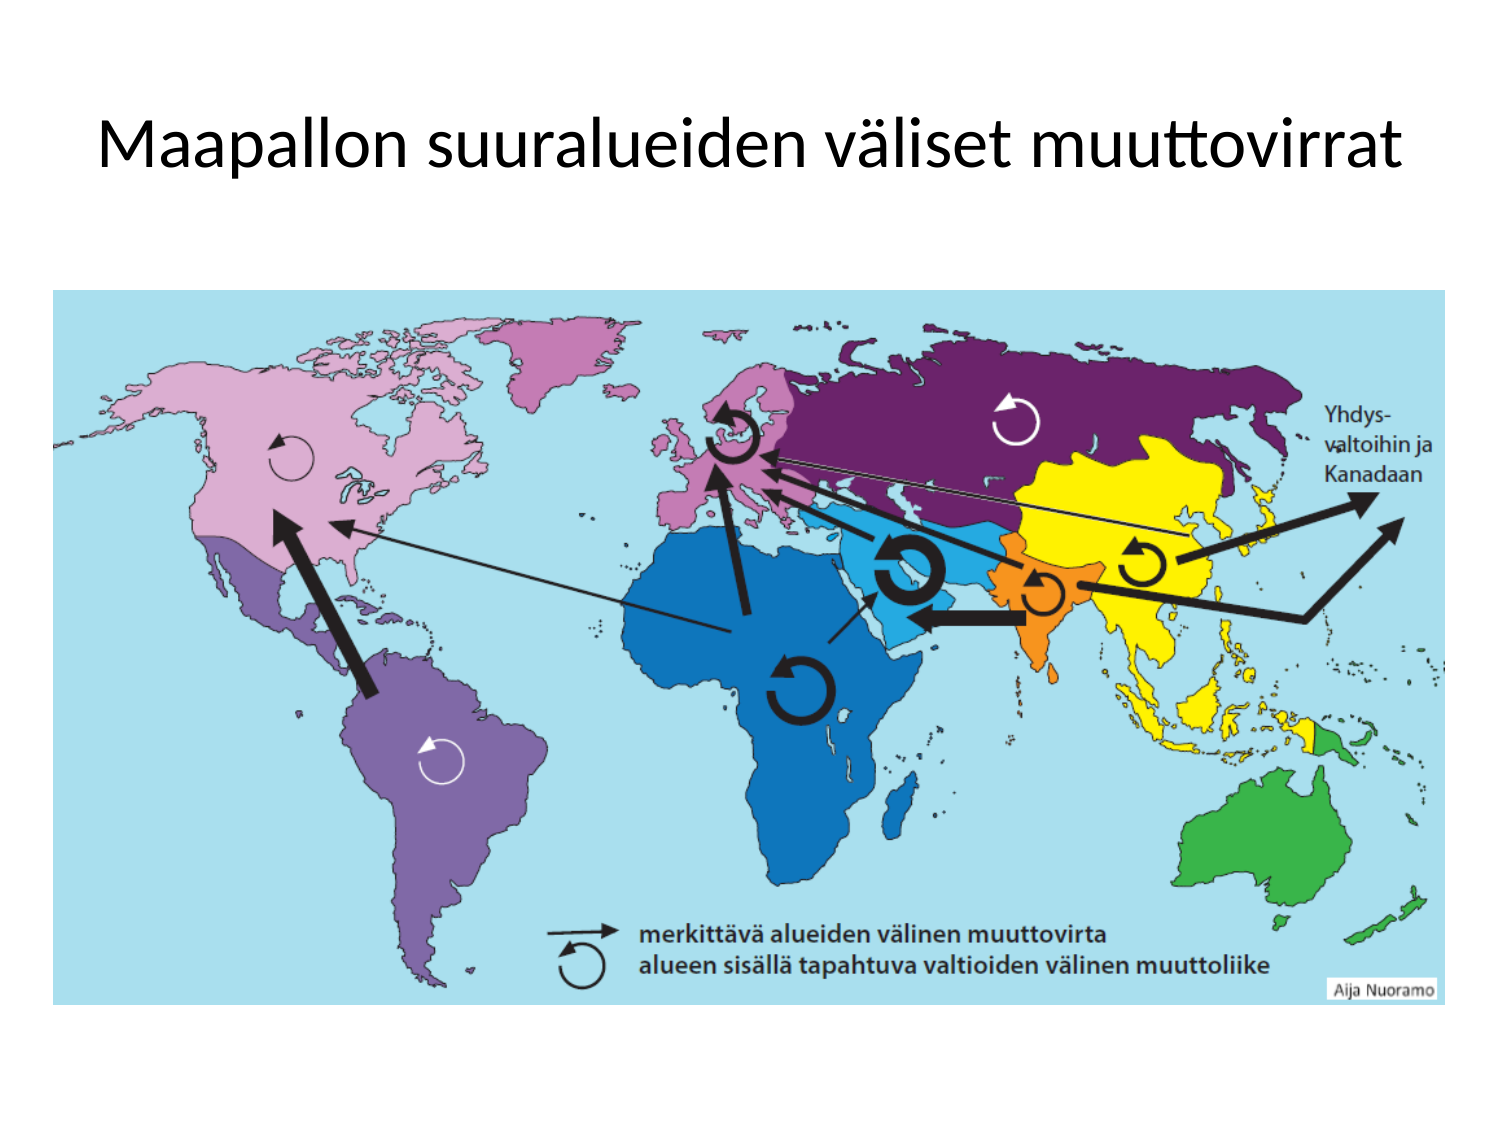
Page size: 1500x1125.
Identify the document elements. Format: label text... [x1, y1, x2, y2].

title Maapallon suuralueiden väliset muuttovirrat [75, 45, 1425, 233]
picture [52, 290, 1445, 1005]
